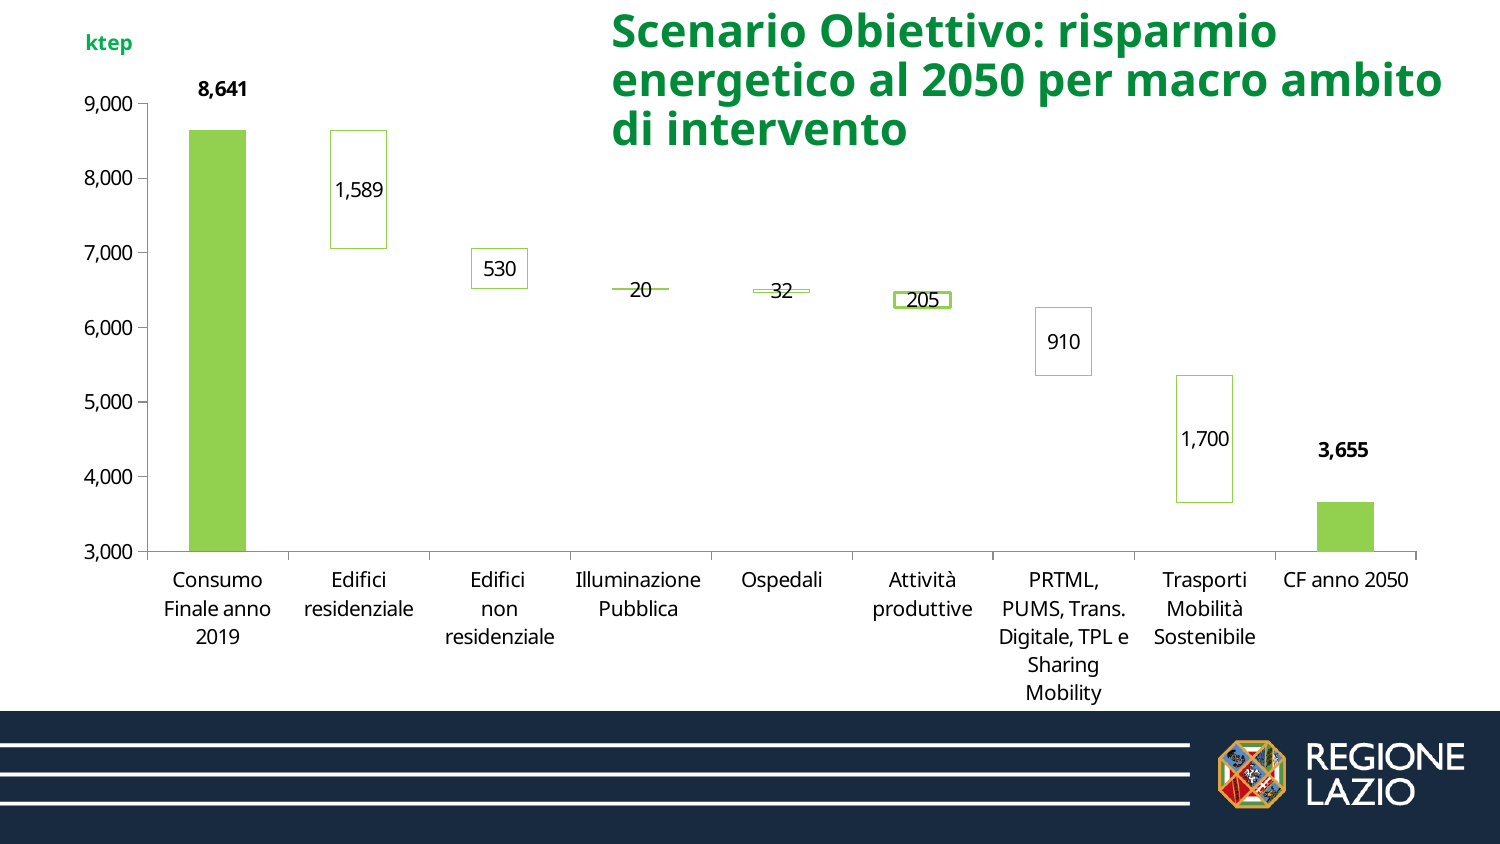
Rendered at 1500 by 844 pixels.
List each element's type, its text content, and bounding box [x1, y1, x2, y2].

picture [0, 711, 1500, 844]
chart [56, 12, 1444, 711]
chart [866, 28, 874, 41]
title Scenario Obiettivo: risparmio energetico al 2050 per macro ambito di intervento [596, 0, 1500, 164]
